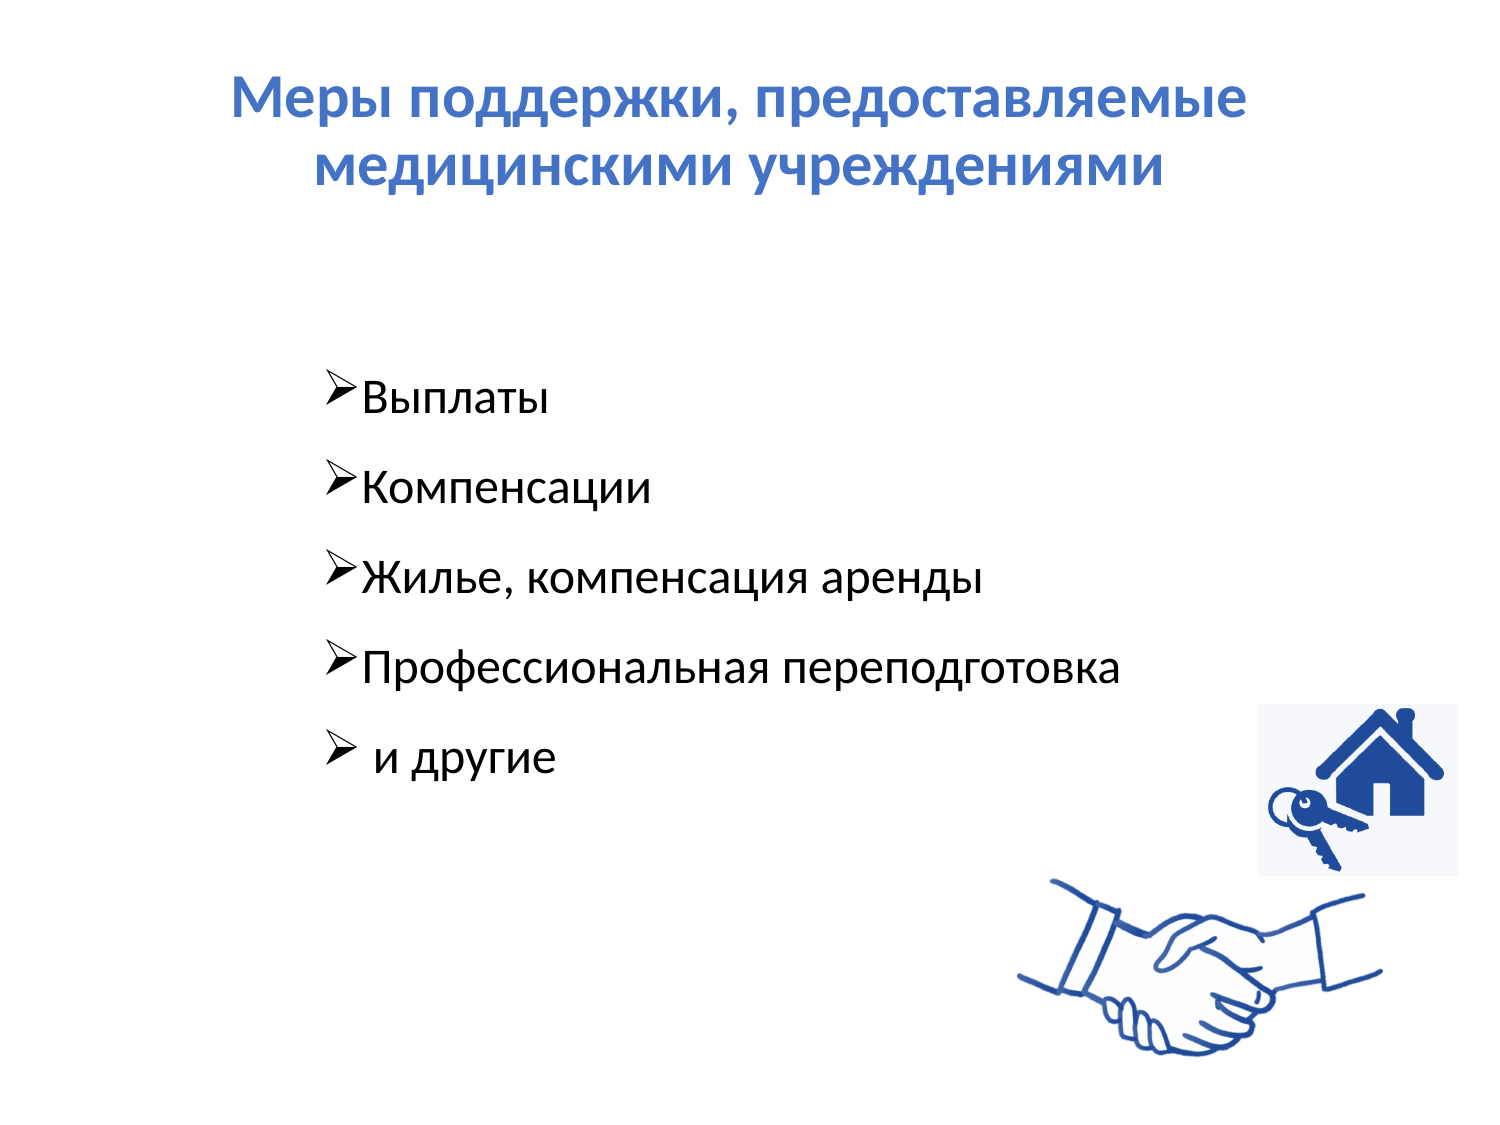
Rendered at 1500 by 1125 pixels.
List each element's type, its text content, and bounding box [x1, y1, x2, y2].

title Меры поддержки, предоставляемые медицинскими учреждениями [92, 30, 1387, 206]
text_box Выплаты Компенсации Жилье, компенсация аренды Профессиональная переподготовка и другие [306, 326, 1258, 825]
picture [1017, 704, 1459, 1083]
